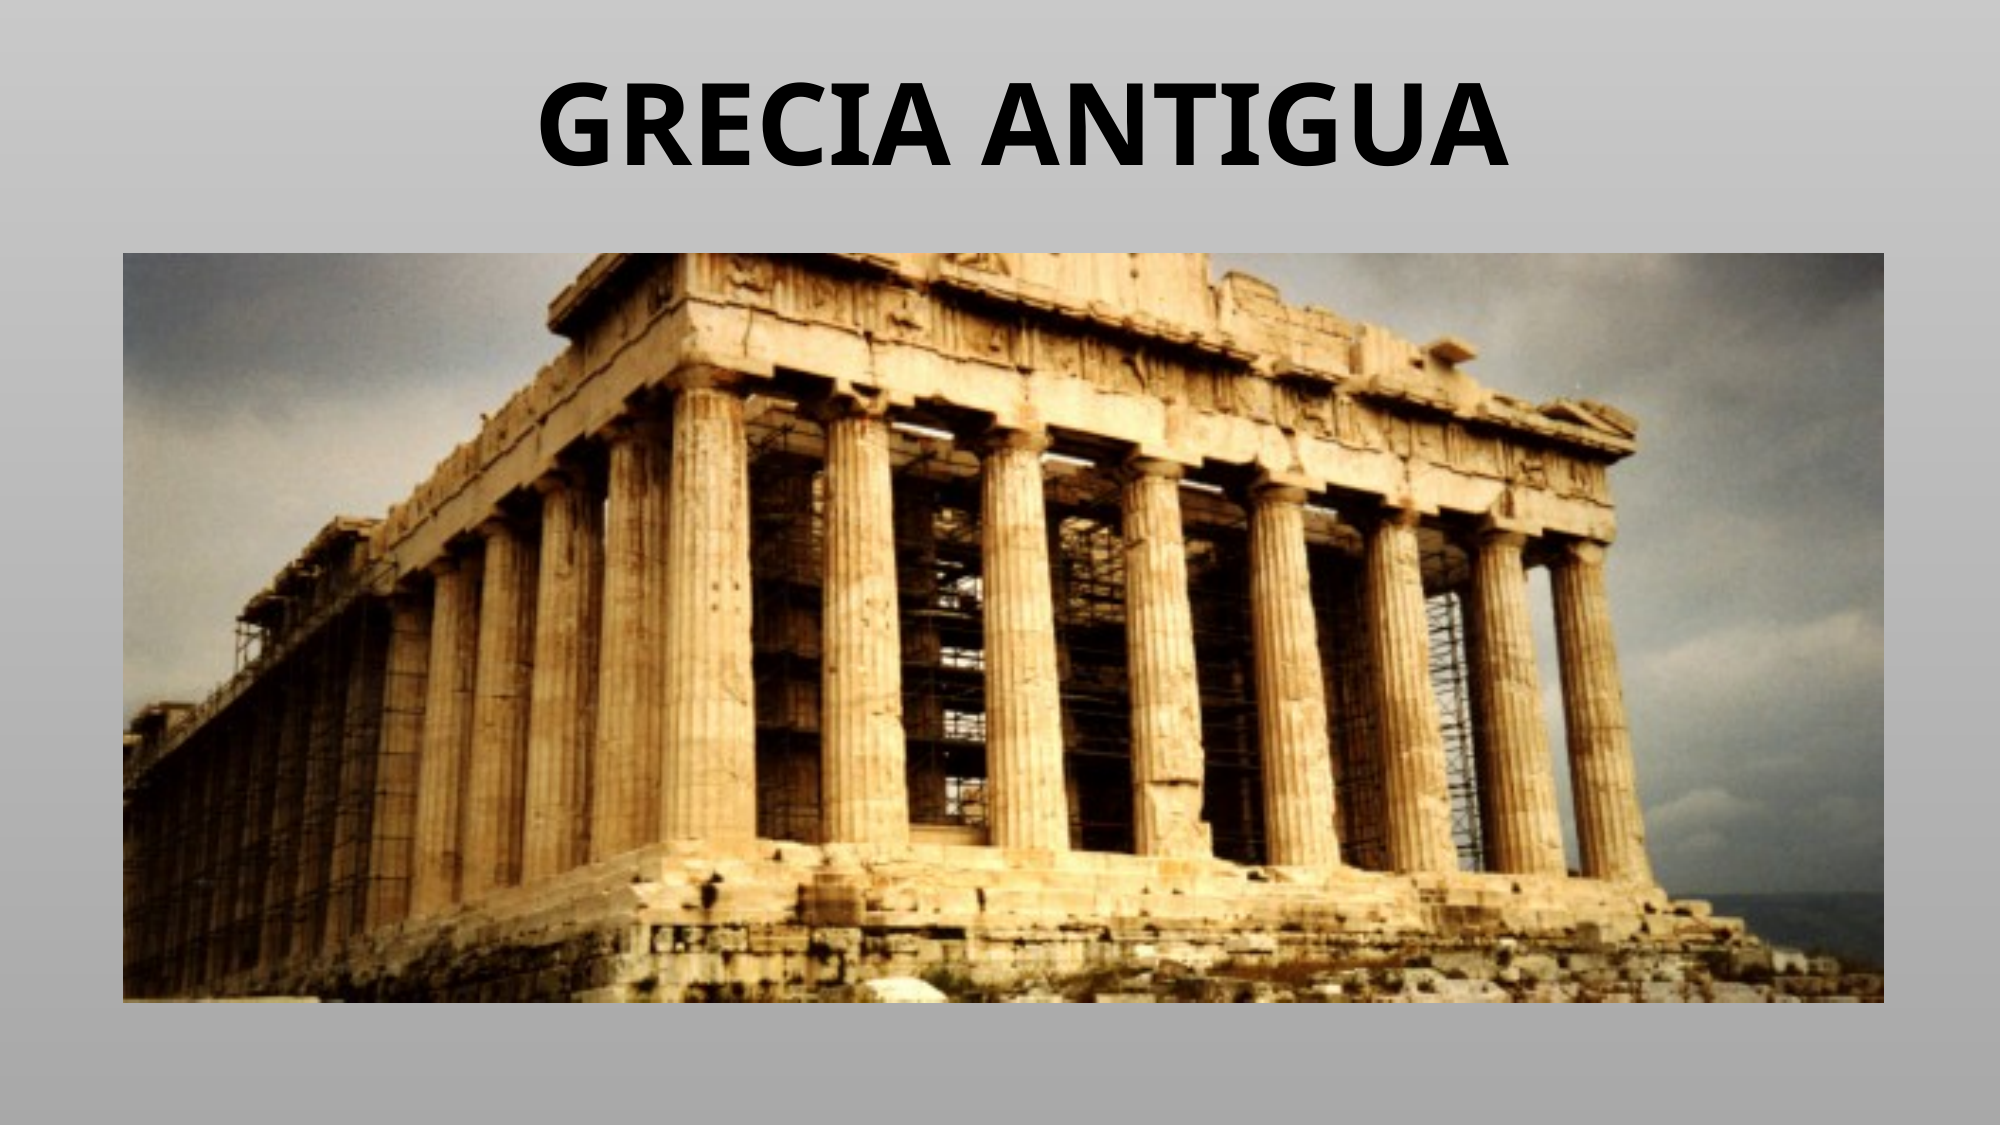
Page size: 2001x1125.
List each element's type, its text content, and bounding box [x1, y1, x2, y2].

title GRECIA ANTIGUA [488, 34, 1557, 198]
picture [123, 253, 1884, 1004]
